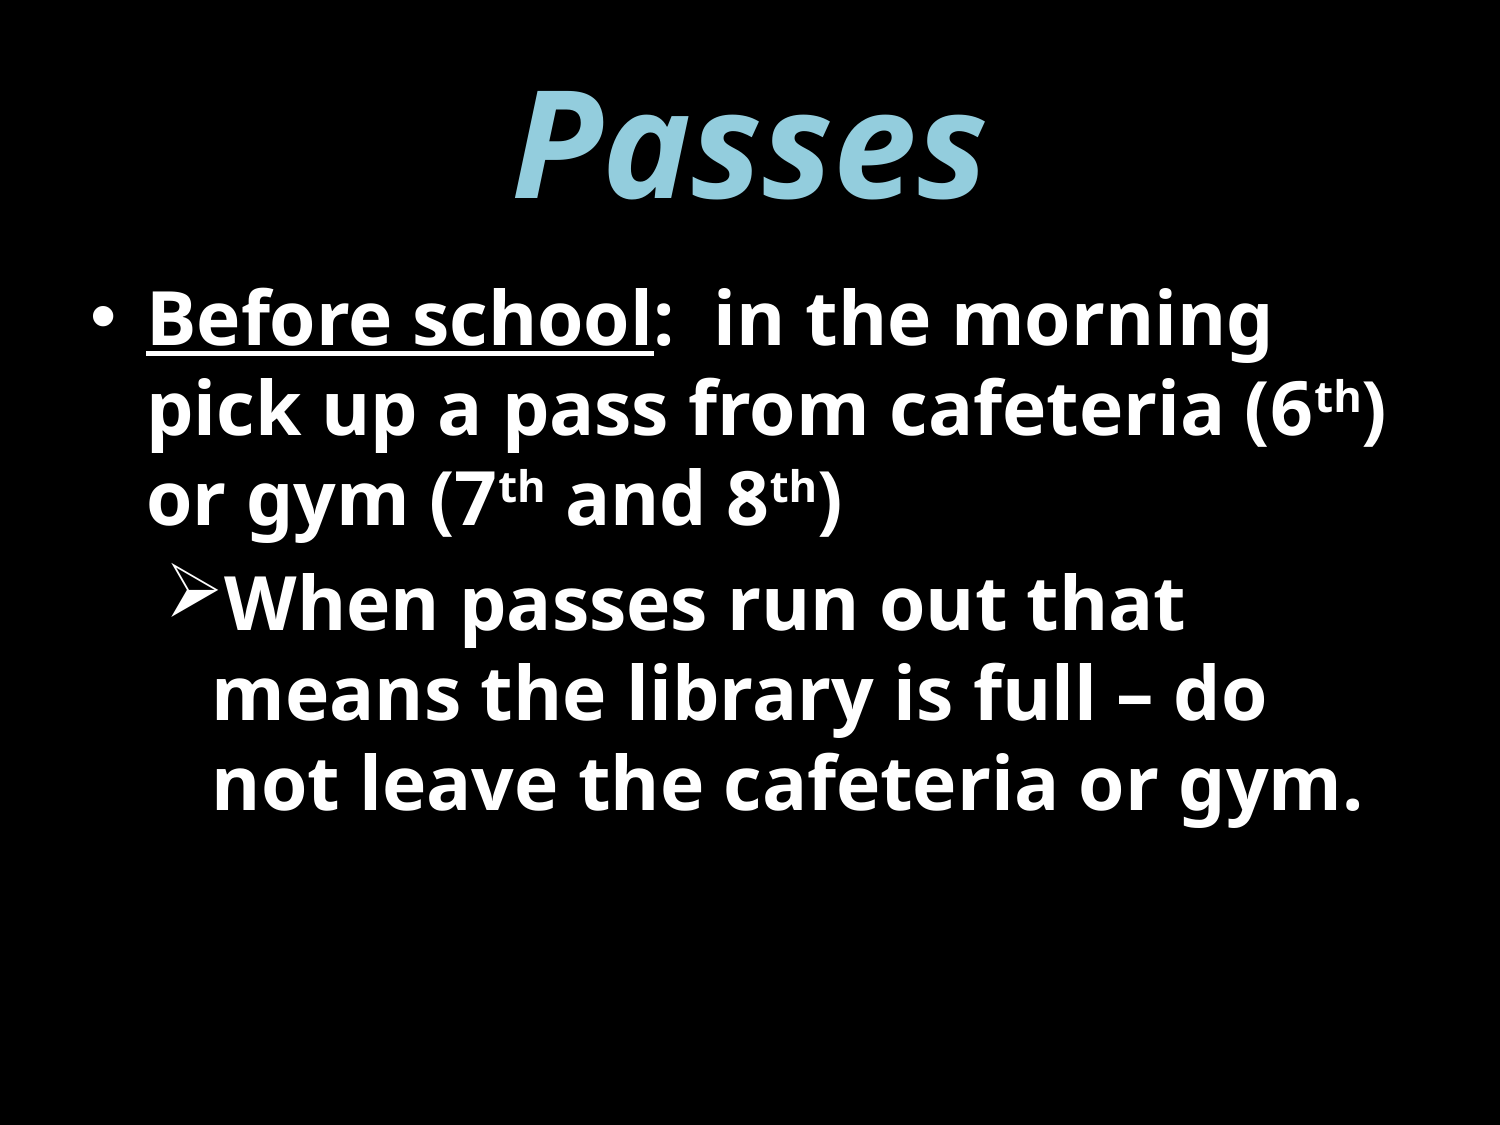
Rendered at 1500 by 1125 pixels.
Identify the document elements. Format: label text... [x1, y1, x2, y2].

title Passes [75, 45, 1425, 233]
list Before school: in the morning pick up a pass from cafeteria (6th) or gym (7th and 8th) When passes run out that means the library is full – do not leave the cafeteria or gym. [75, 262, 1425, 1005]
